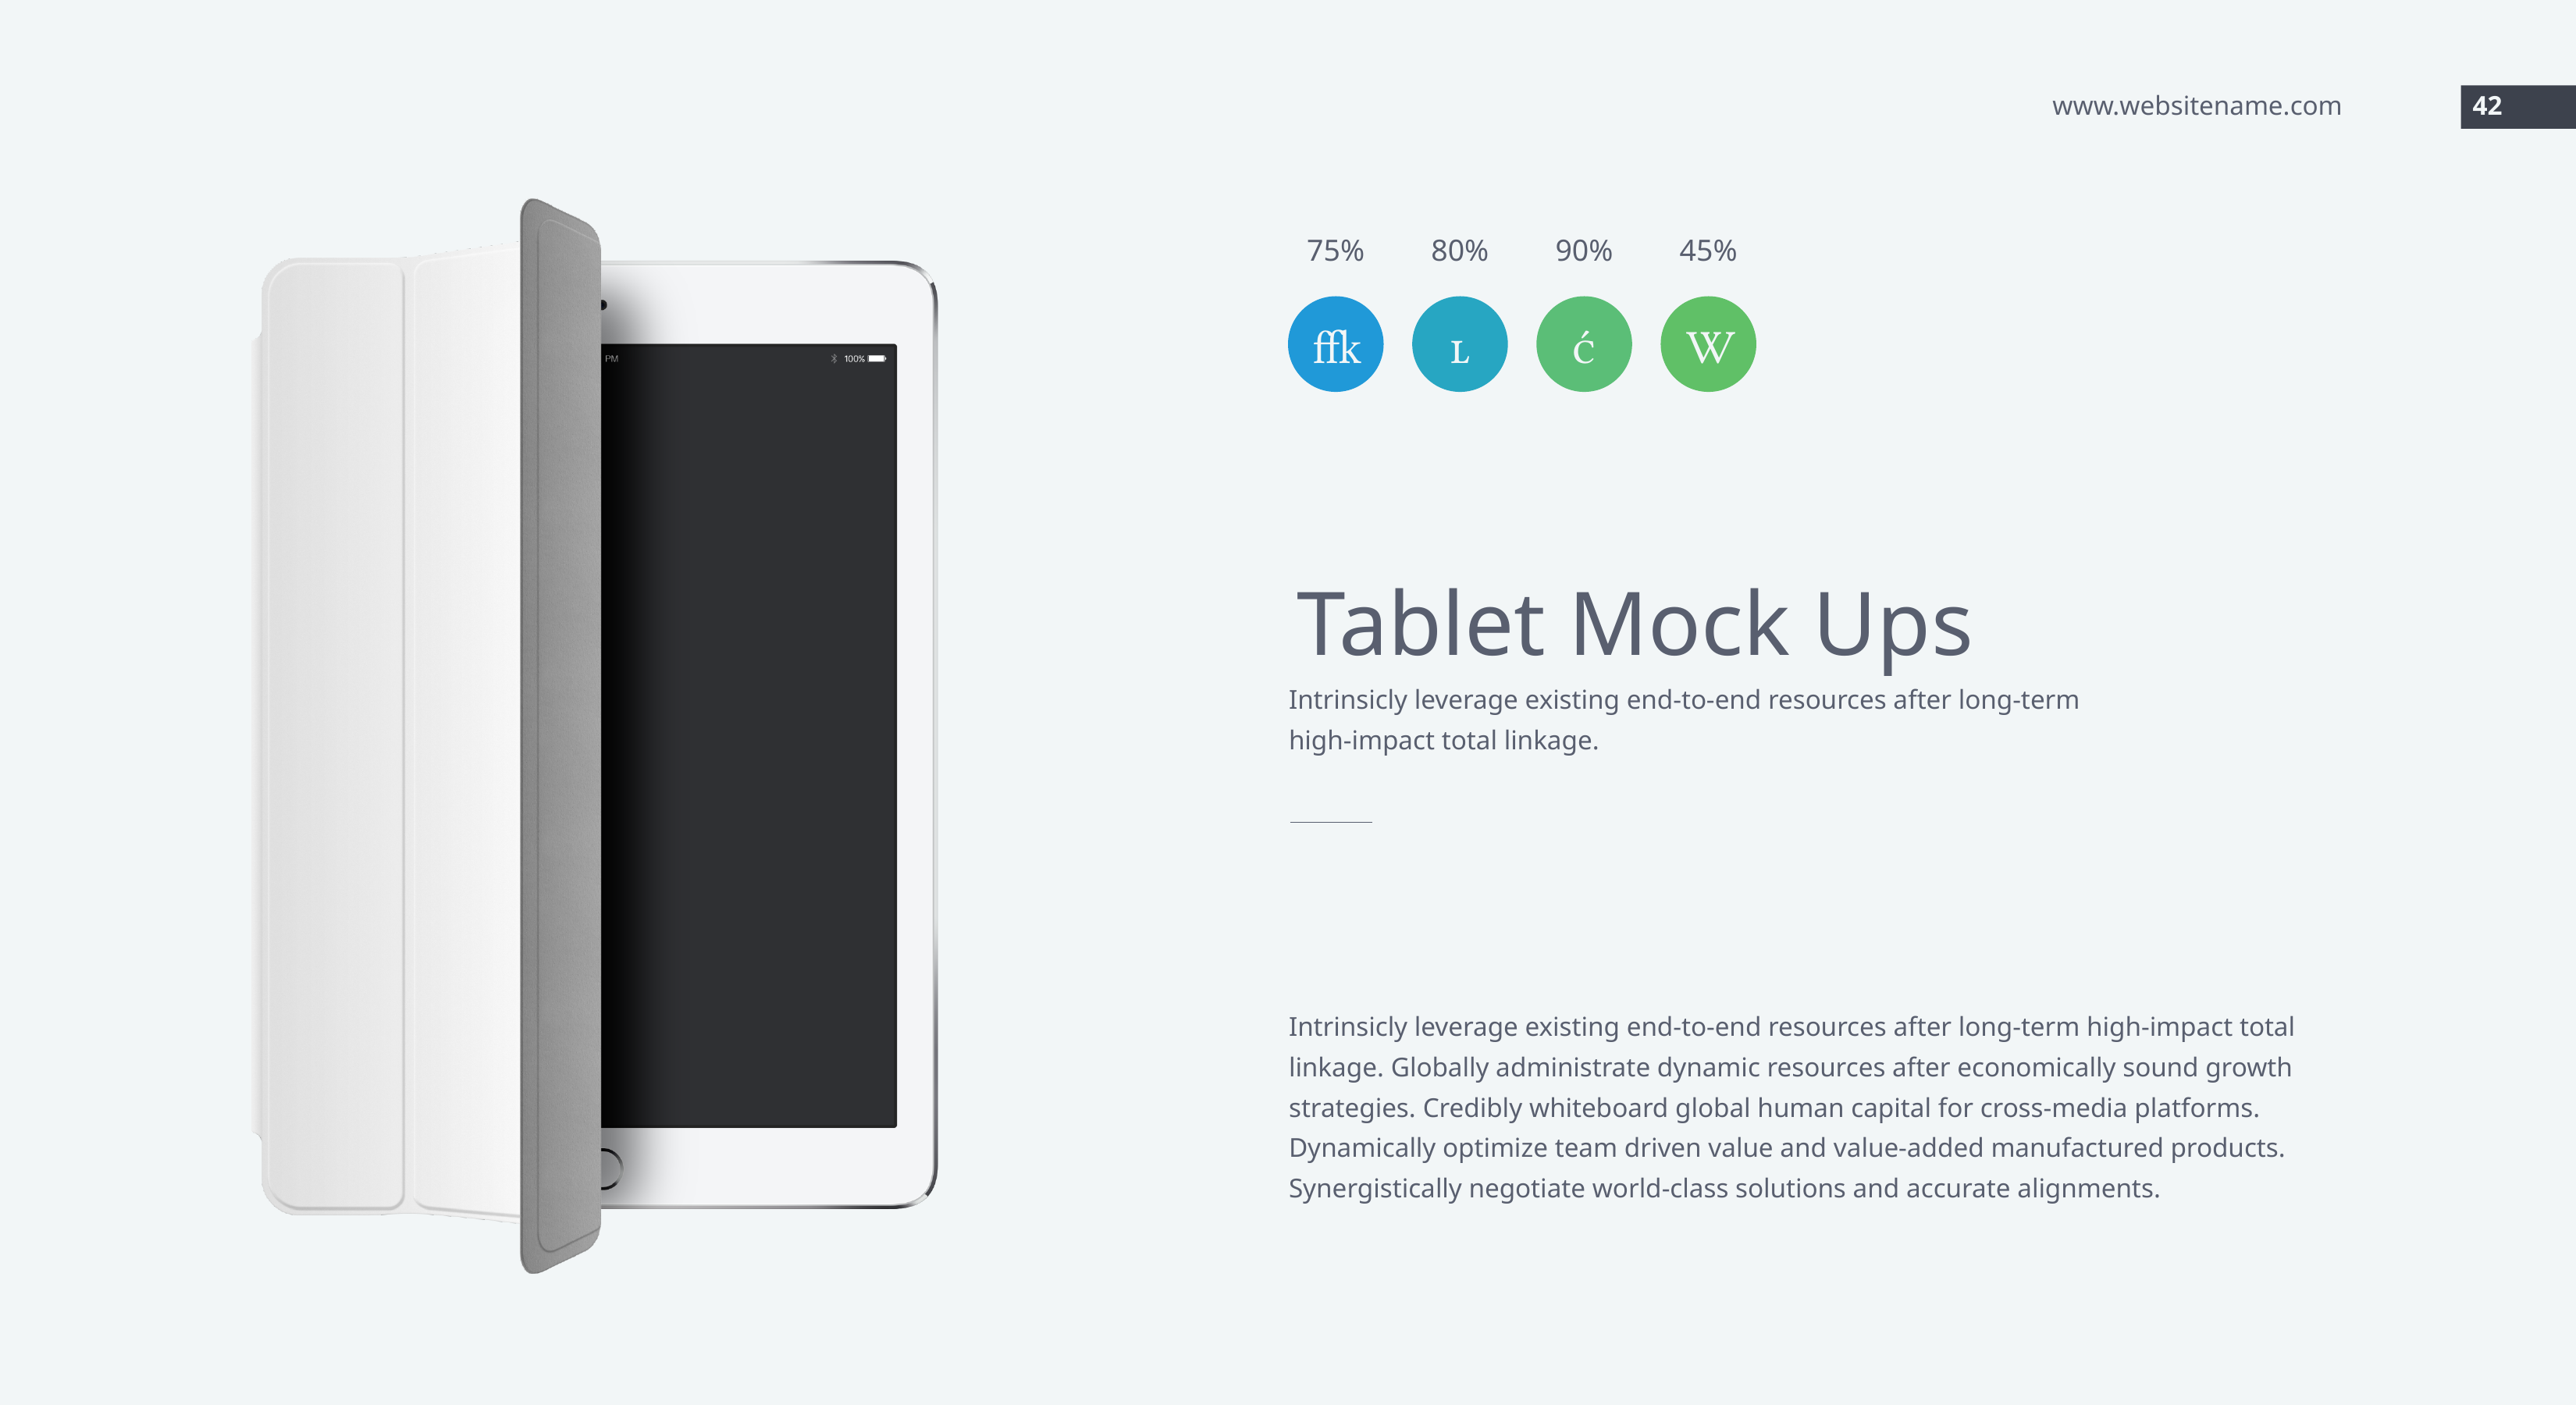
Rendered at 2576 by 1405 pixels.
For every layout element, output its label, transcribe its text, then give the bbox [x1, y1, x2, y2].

text_box Intrinsicly leverage existing end-to-end resources after long-term high-impact total linkage. [1277, 668, 2110, 761]
text_box 90% [1543, 226, 1625, 272]
text_box 80% [1419, 226, 1501, 272]
text_box Tablet Mock Ups [1285, 561, 1986, 668]
text_box  [1286, 295, 1385, 393]
text_box 45% [1667, 226, 1749, 272]
text_box Intrinsicly leverage existing end-to-end resources after long-term high-impact total linkage. Globally administrate dynamic resources after economically sound growth strategies. Credibly whiteboard global human capital for cross-media platforms. Dynamically optimize team driven value and value-added manufactured products. Synergistically negotiate world-class solutions and accurate alignments. [1277, 994, 2332, 1209]
text_box  [1535, 295, 1633, 393]
text_box  [1660, 295, 1758, 393]
footer www.websitename.com [1485, 69, 2355, 145]
picture [133, 110, 1048, 1405]
text_box 75% [1295, 226, 1377, 272]
text_box  [1411, 295, 1509, 393]
slide_number 42 [2460, 69, 2576, 145]
